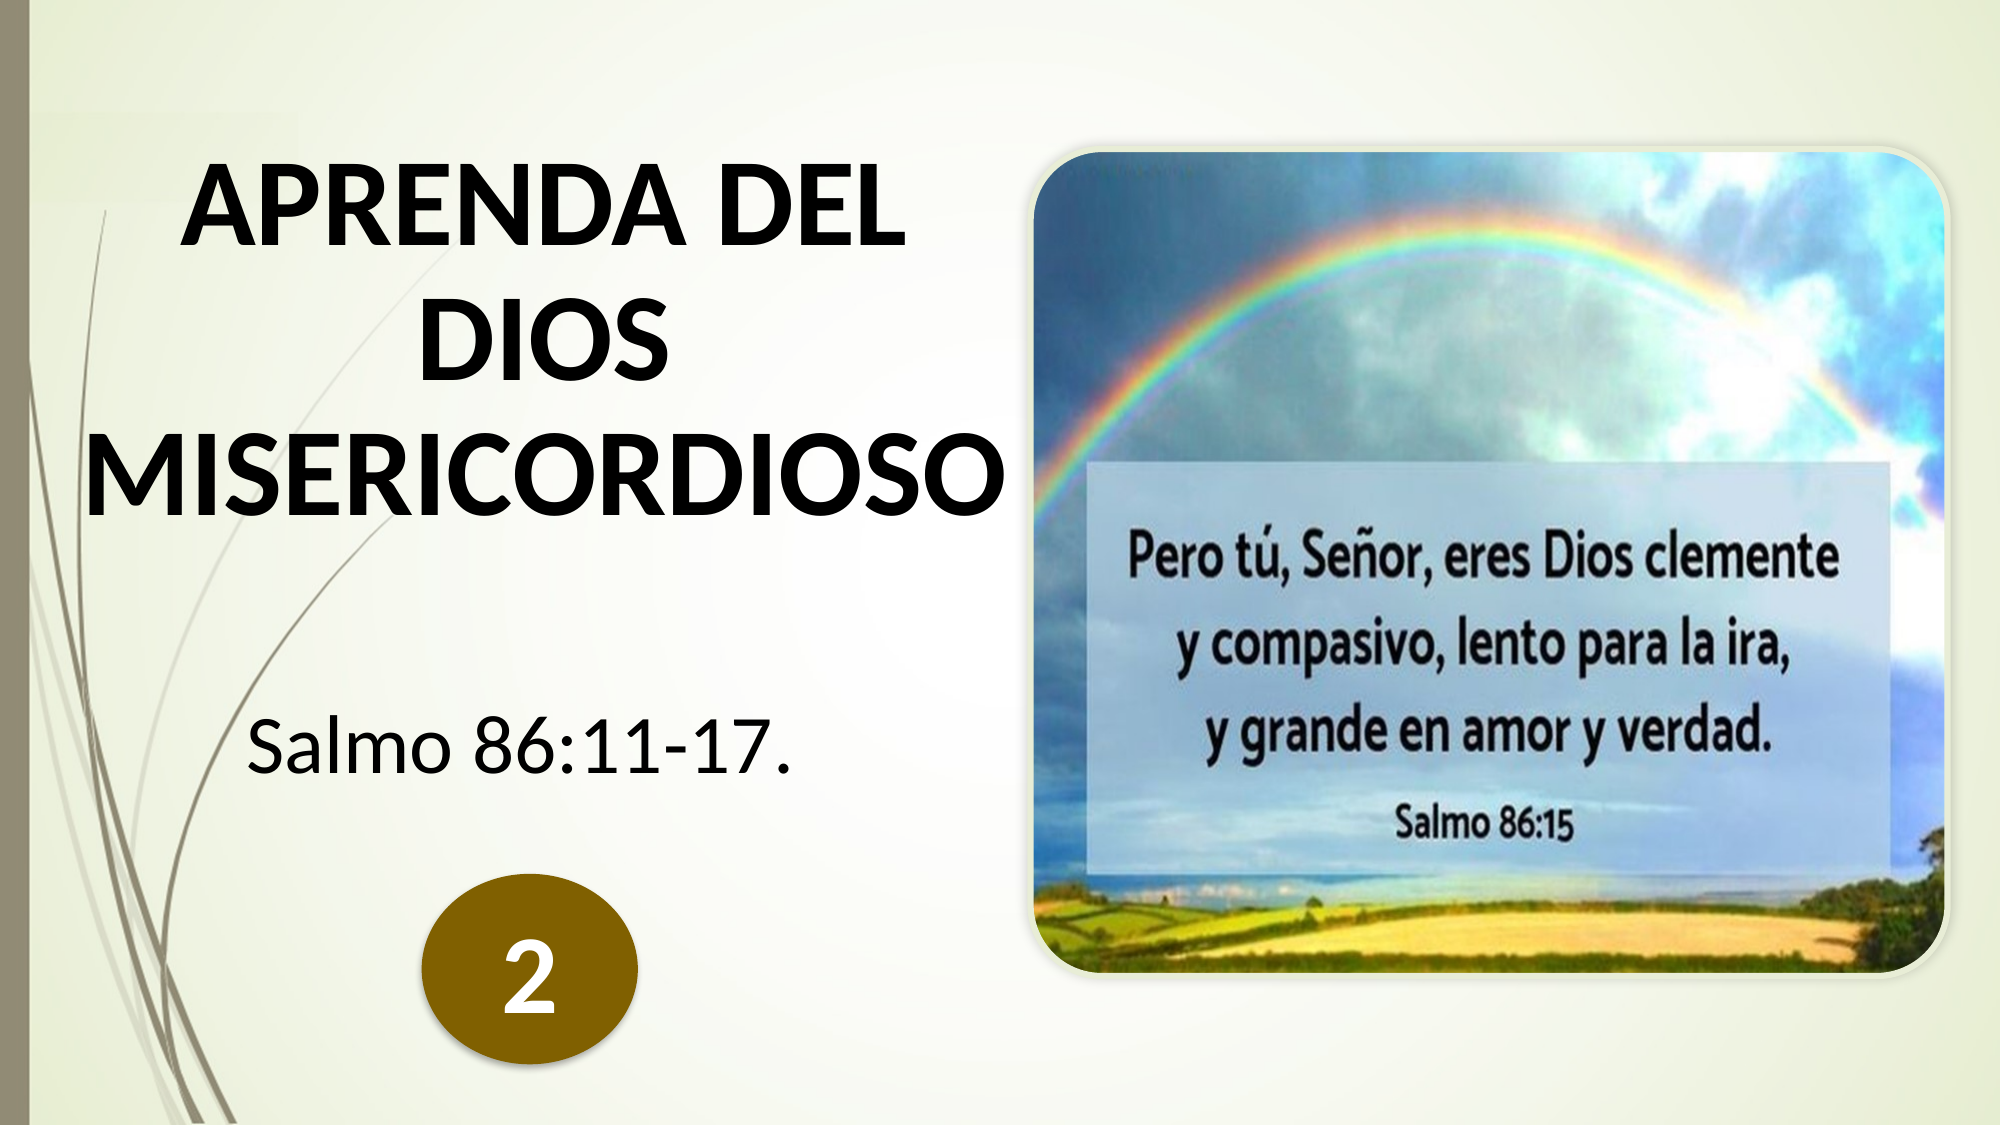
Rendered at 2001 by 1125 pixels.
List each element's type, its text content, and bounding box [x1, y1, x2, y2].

list Salmo 86:11-17. [88, 678, 972, 815]
text_box 2 [420, 872, 639, 1066]
title APRENDA DEL DIOS MISERICORDIOSO [57, 61, 1031, 619]
picture [1030, 149, 1948, 977]
